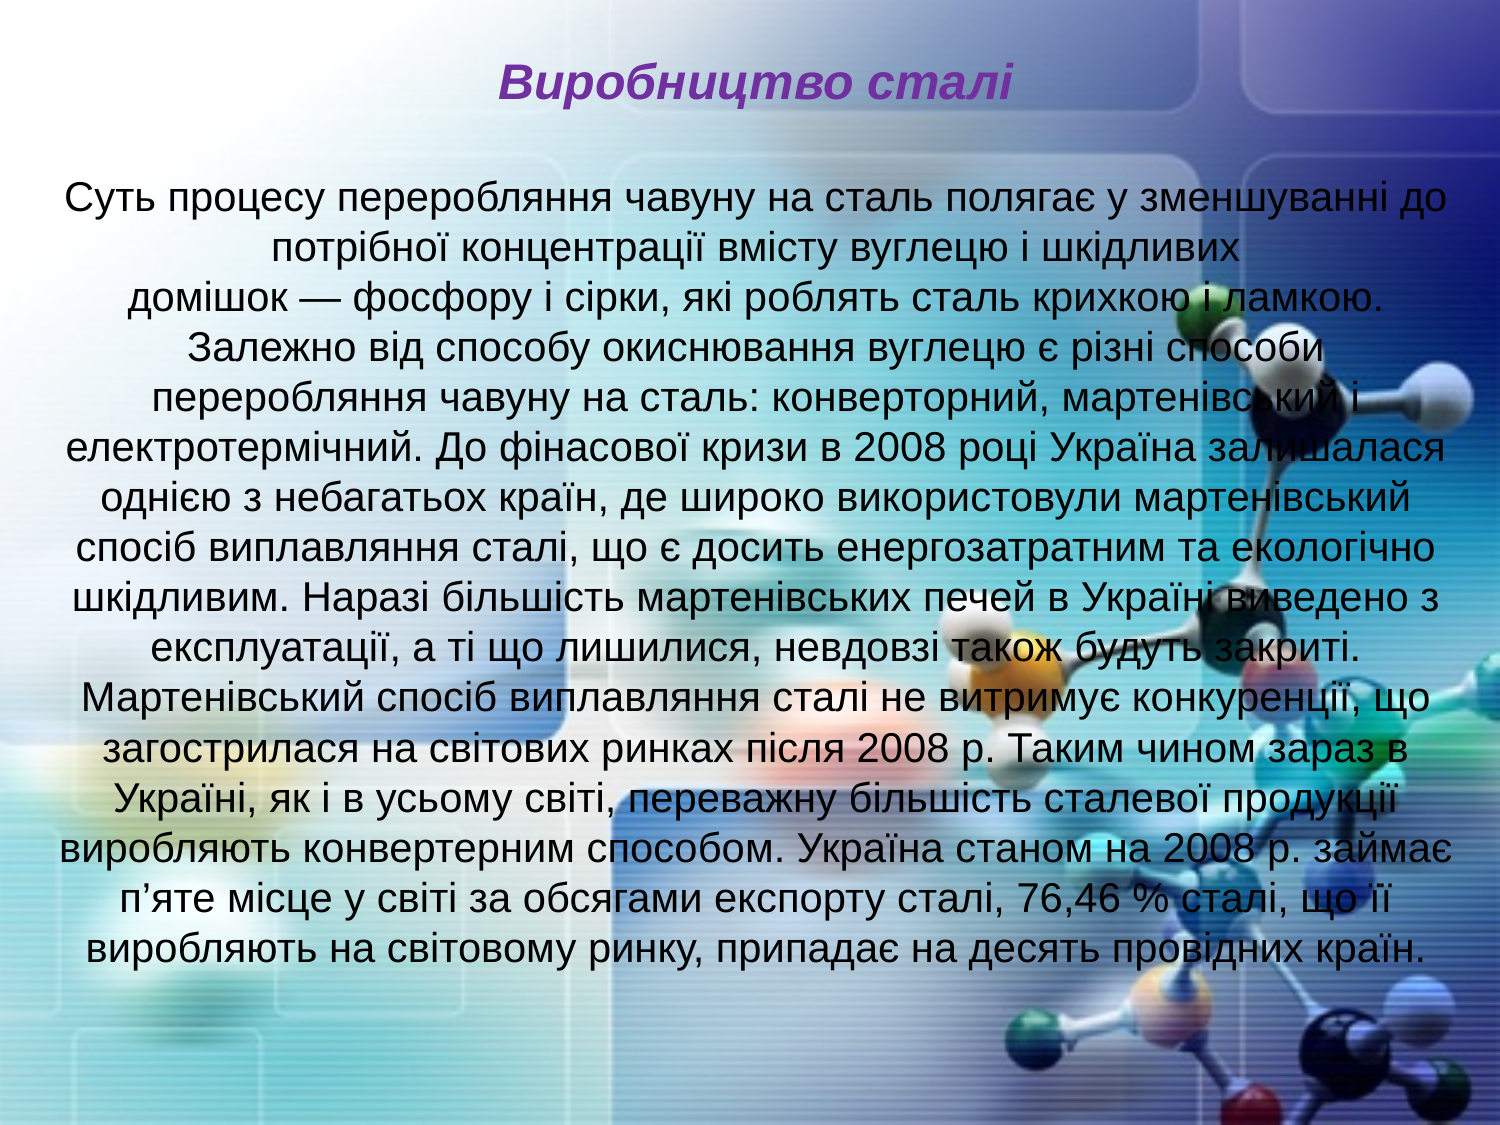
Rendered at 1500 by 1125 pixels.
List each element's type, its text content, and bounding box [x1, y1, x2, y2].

text_box Виробництво сталі Суть процесу переробляння чавуну на сталь полягає у зменшуванні до потрібної концентрації вмісту вуглецю і шкідливих домішок — фосфору і сірки, які роблять сталь крихкою і ламкою. Залежно від способу окиснювання вуглецю є різні способи переробляння чавуну на сталь: конверторний, мартенівський і електротермічний. До фінасової кризи в 2008 році Україна залишалася однією з небагатьох країн, де широко використовули мартенівський спосіб виплавляння сталі, що є досить енергозатратним та екологічно шкідливим. Наразі більшість мартенівських печей в Україні виведено з експлуатації, а ті що лишилися, невдовзі також будуть закриті. Мартенівський спосіб виплавляння сталі не витримує конкуренції, що загострилася на світових ринках після 2008 р. Таким чином зараз в Україні, як і в усьому світі, переважну більшість сталевої продукції виробляють конвертерним способом. Україна станом на 2008 р. займає п’яте місце у світі за обсягами експорту сталі, 76,46 % сталі, що її виробляють на світовому ринку, припадає на десять провідних країн. [41, 42, 1471, 978]
picture [0, 0, 1500, 1125]
